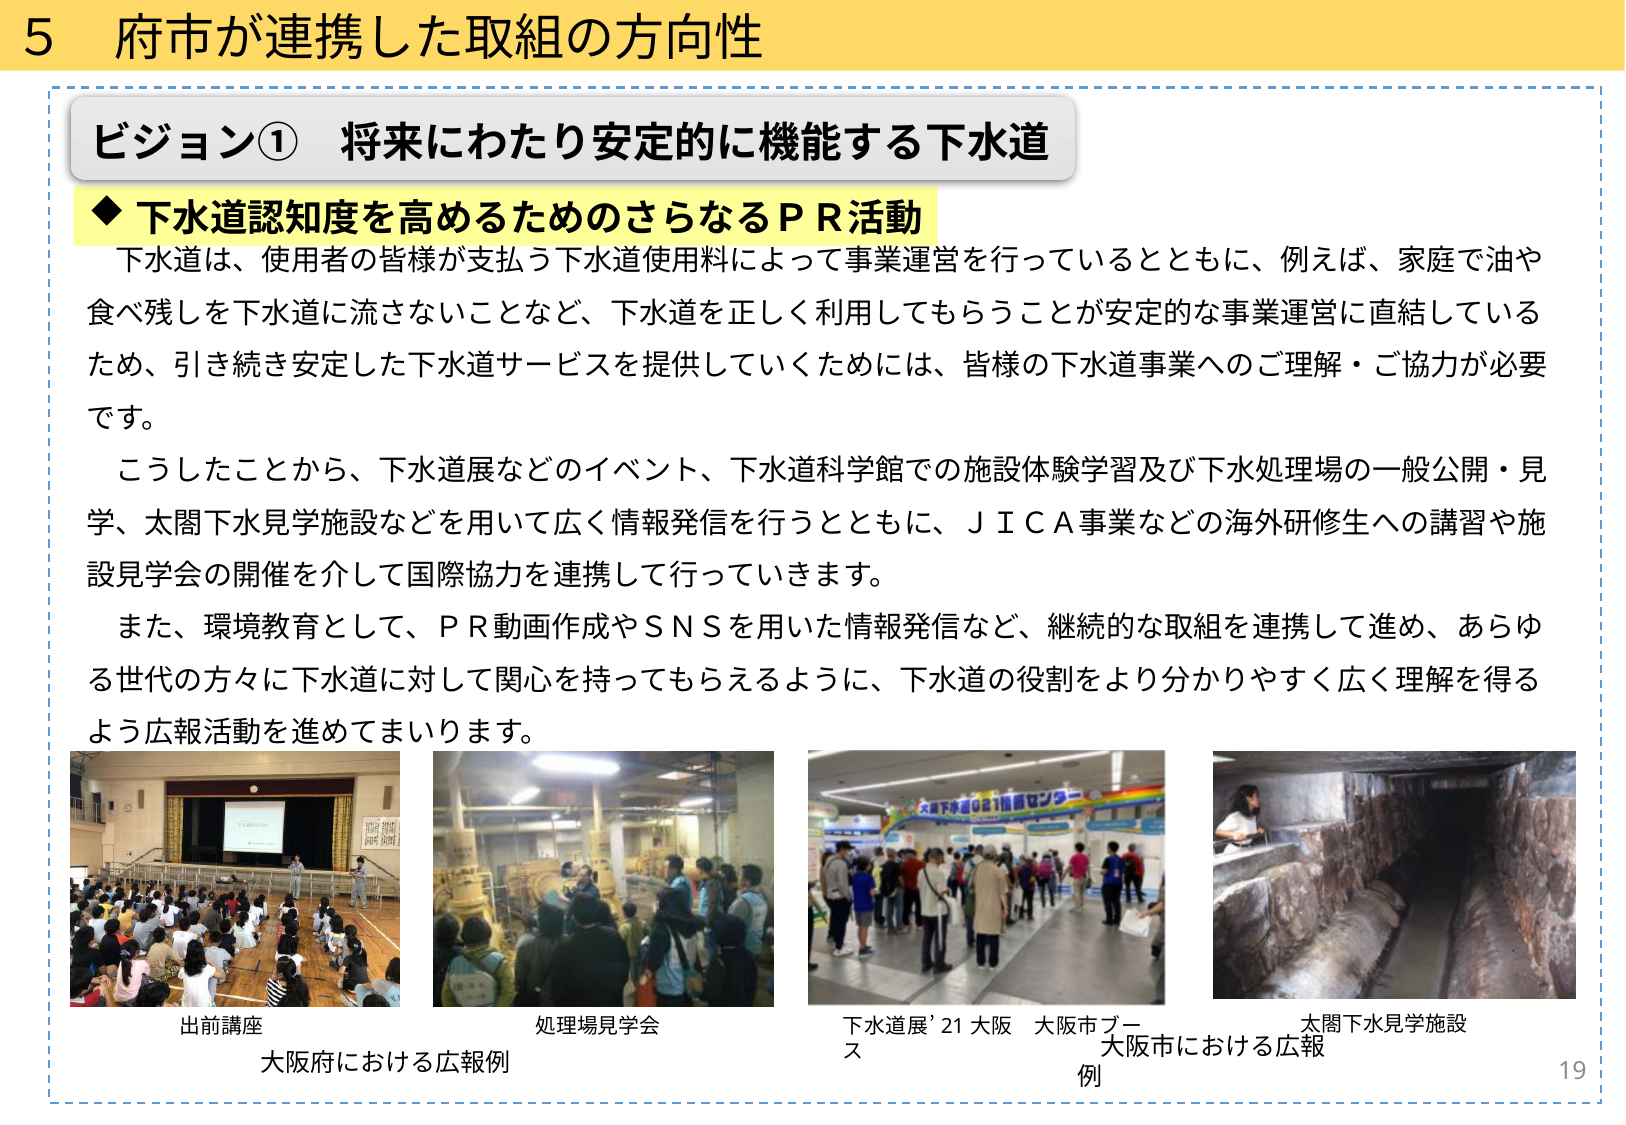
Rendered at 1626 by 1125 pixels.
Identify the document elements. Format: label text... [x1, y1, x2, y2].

text_box 下水道は、使用者の皆様が支払う下水道使用料によって事業運営を行っているとともに、例えば、家庭で油や食べ残しを下水道に流さないことなど、下水道を正しく利用してもらうことが安定的な事業運営に直結しているため、引き続き安定した下水道サービスを提供していくためには、皆様の下水道事業へのご理解・ご協力が必要です。 こうしたことから、下水道展などのイベント、下水道科学館での施設体験学習及び下水処理場の一般公開・見学、太閤下水見学施設などを用いて広く情報発信を行うとともに、ＪＩＣＡ事業などの海外研修生への講習や施設見学会の開催を介して国際協力を連携して行っていきます。 また、環境教育として、ＰＲ動画作成やＳＮＳを用いた情報発信など、継続的な取組を連携して進め、あらゆる世代の方々に下水道に対して関心を持ってもらえるように、下水道の役割をより分かりやすく広く理解を得るよう広報活動を進めてまいります。 [73, 232, 1577, 741]
picture [70, 751, 400, 1007]
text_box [1213, 751, 1576, 1046]
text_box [808, 750, 1166, 1046]
text_box 大阪市における広報例 [1062, 1038, 1235, 1083]
picture [433, 751, 774, 1007]
text_box [48, 86, 1602, 1104]
slide_number 19 [1235, 1041, 1602, 1102]
text_box ５ 府市が連携した取組の方向性 [0, 0, 1625, 71]
text_box 大阪府における広報例 [222, 1038, 742, 1084]
text_box 下水道認知度を高めるためのさらなるＰＲ活動 [72, 185, 939, 247]
text_box 処理場見学会 [497, 1007, 714, 1046]
text_box 出前講座 [141, 1007, 326, 1046]
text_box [70, 96, 1075, 180]
